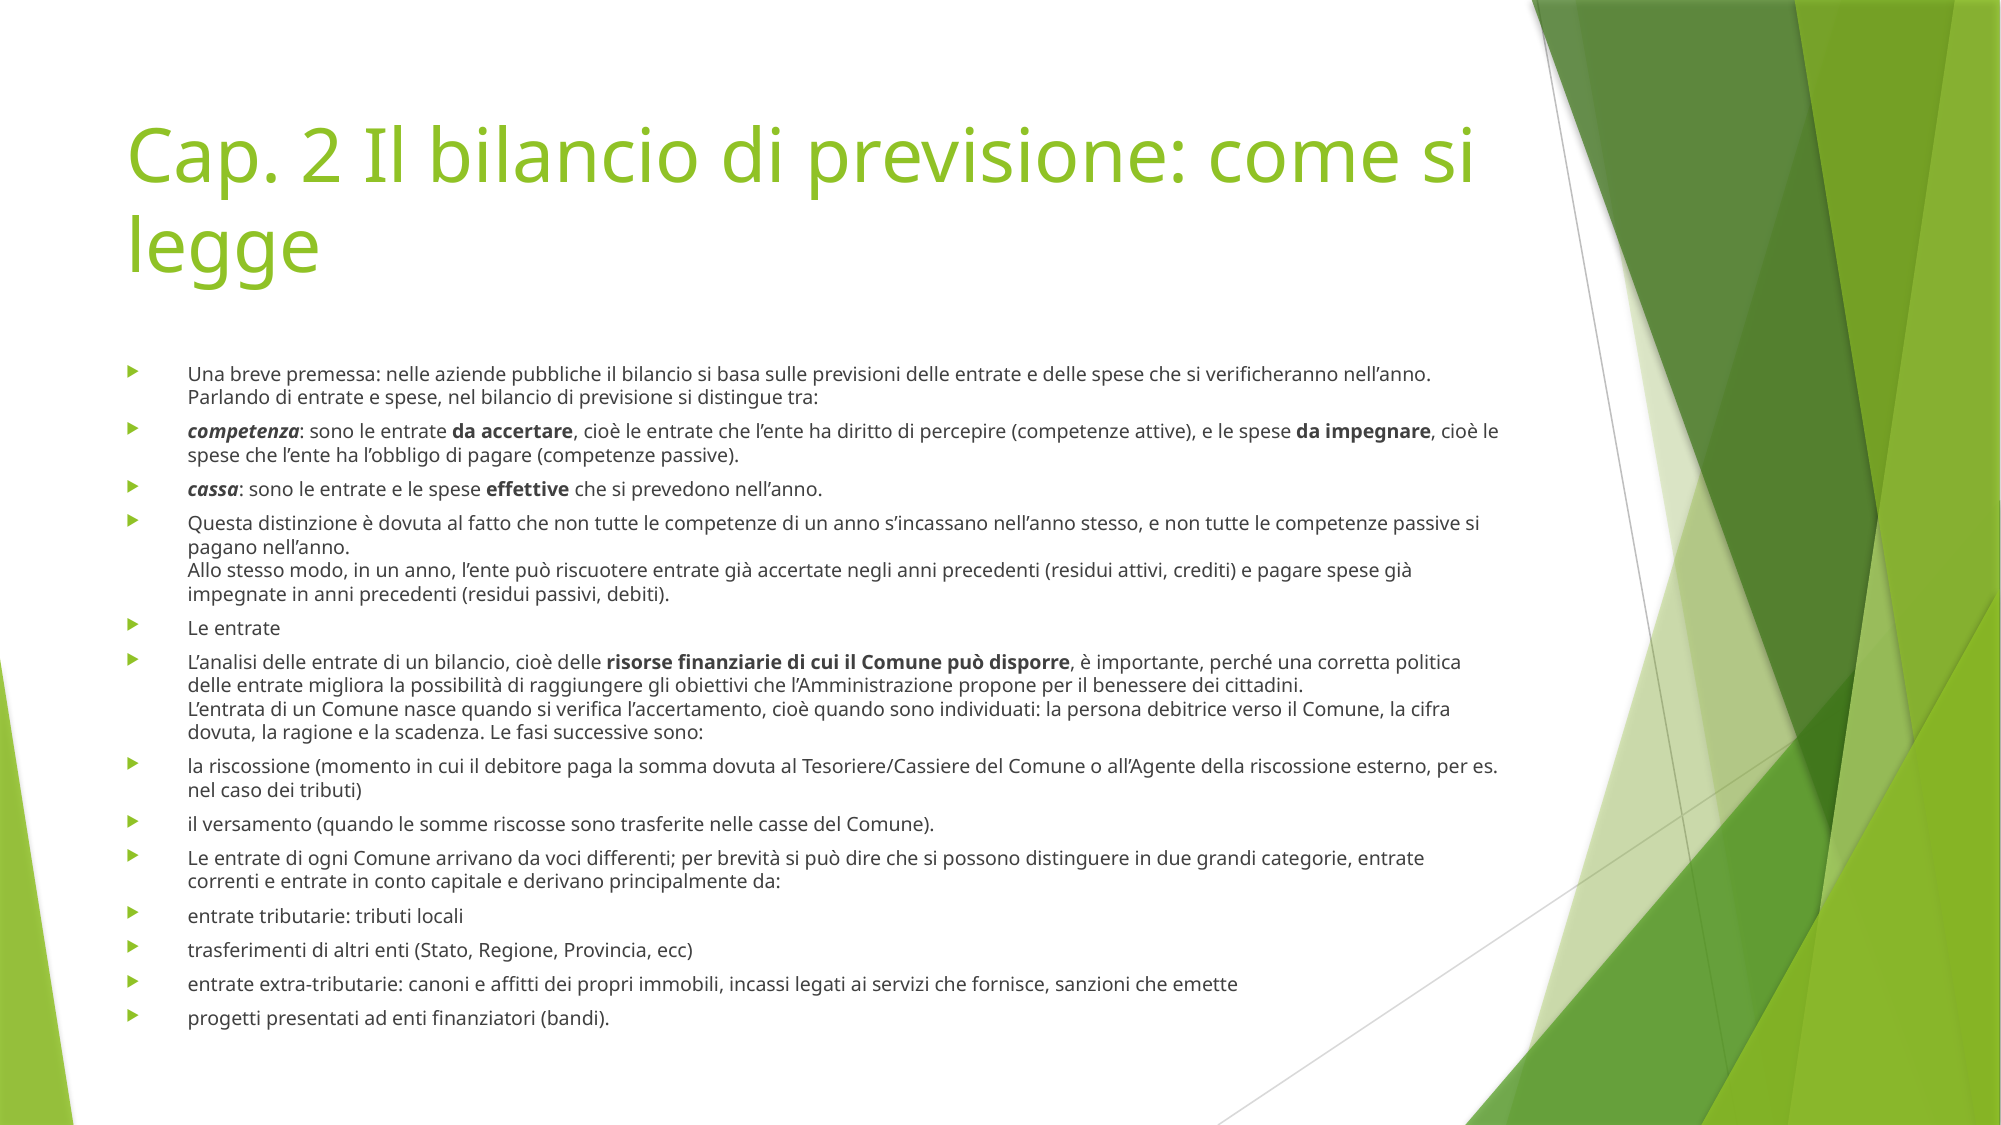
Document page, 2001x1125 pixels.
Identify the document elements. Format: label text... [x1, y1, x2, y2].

list Una breve premessa: nelle aziende pubbliche il bilancio si basa sulle previsioni delle entrate e delle spese che si verificheranno nell’anno. Parlando di entrate e spese, nel bilancio di previsione si distingue tra: competenza: sono le entrate da accertare, cioè le entrate che l’ente ha diritto di percepire (competenze attive), e le spese da impegnare, cioè le spese che l’ente ha l’obbligo di pagare (competenze passive). cassa: sono le entrate e le spese effettive che si prevedono nell’anno. Questa distinzione è dovuta al fatto che non tutte le competenze di un anno s’incassano nell’anno stesso, e non tutte le competenze passive si pagano nell’anno. Allo stesso modo, in un anno, l’ente può riscuotere entrate già accertate negli anni precedenti (residui attivi, crediti) e pagare spese già impegnate in anni precedenti (residui passivi, debiti). Le entrate L’analisi delle entrate di un bilancio, cioè delle risorse finanziarie di cui il Comune può disporre, è importante, perché una corretta politica delle entrate migliora la possibilità di raggiungere gli obiettivi che l’Amministrazione propone per il benessere dei cittadini. L’entrata di un Comune nasce quando si verifica l’accertamento, cioè quando sono individuati: la persona debitrice verso il Comune, la cifra dovuta, la ragione e la scadenza. Le fasi successive sono: la riscossione (momento in cui il debitore paga la somma dovuta al Tesoriere/Cassiere del Comune o all’Agente della riscossione esterno, per es. nel caso dei tributi) il versamento (quando le somme riscosse sono trasferite nelle casse del Comune). Le entrate di ogni Comune arrivano da voci differenti; per brevità si può dire che si possono distinguere in due grandi categorie, entrate correnti e entrate in conto capitale e derivano principalmente da: entrate tributarie: tributi locali trasferimenti di altri enti (Stato, Regione, Provincia, ecc) entrate extra-tributarie: canoni e affitti dei propri immobili, incassi legati ai servizi che fornisce, sanzioni che emette progetti presentati ad enti finanziatori (bandi). [111, 354, 1522, 1038]
title Cap. 2 Il bilancio di previsione: come si legge [111, 99, 1522, 317]
